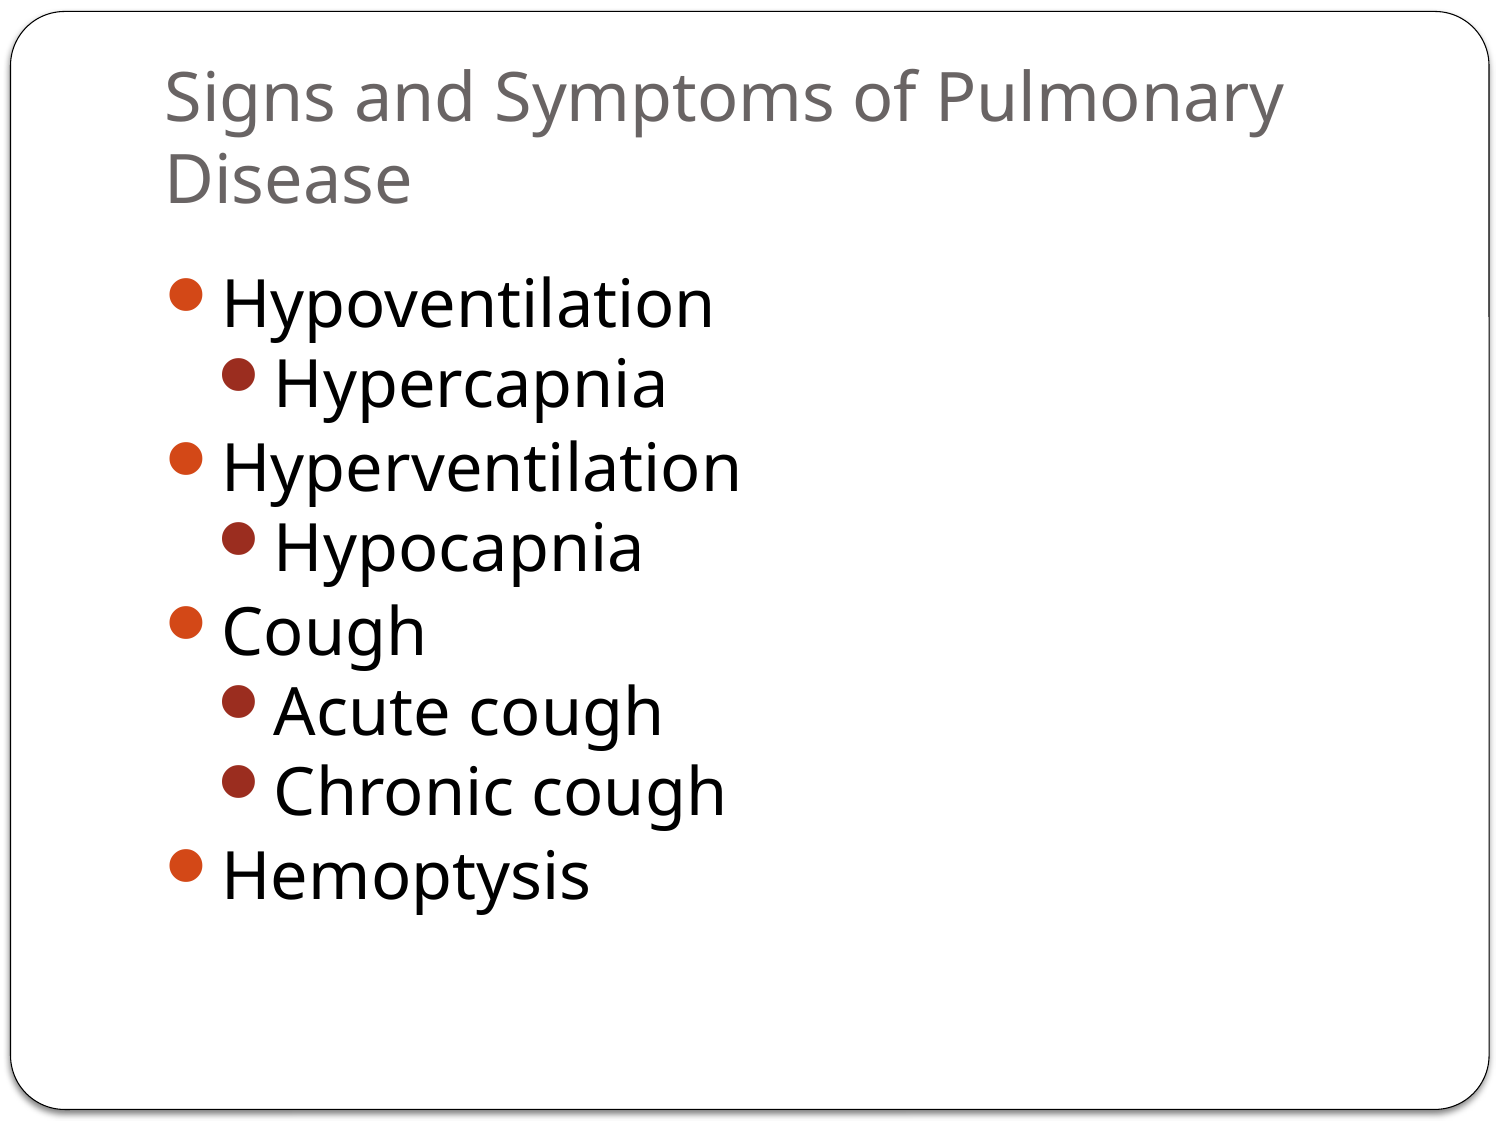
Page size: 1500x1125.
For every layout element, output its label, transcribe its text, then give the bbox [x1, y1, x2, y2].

list Hypoventilation Hypercapnia Hyperventilation Hypocapnia Cough Acute cough Chronic cough Hemoptysis [150, 262, 1425, 994]
title Signs and Symptoms of Pulmonary Disease [150, 45, 1425, 233]
